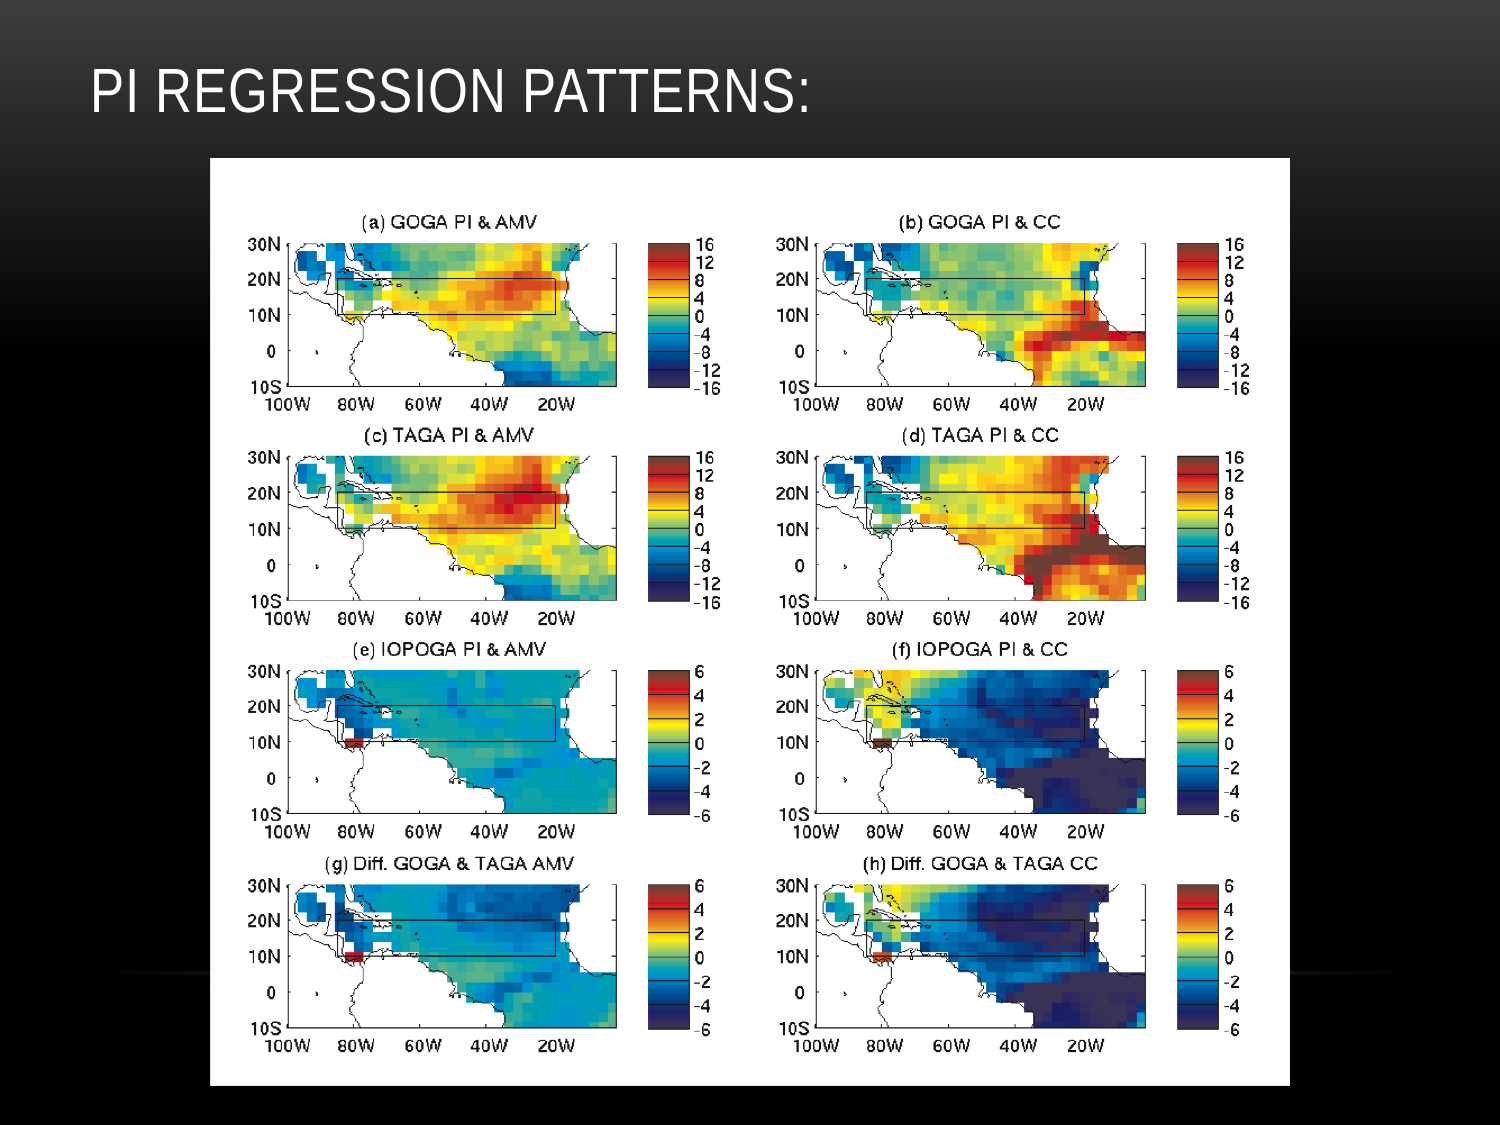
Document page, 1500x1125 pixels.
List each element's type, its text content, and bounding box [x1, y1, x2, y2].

picture [0, 0, 1500, 1125]
title PI Regression Patterns: [75, 5, 1425, 133]
